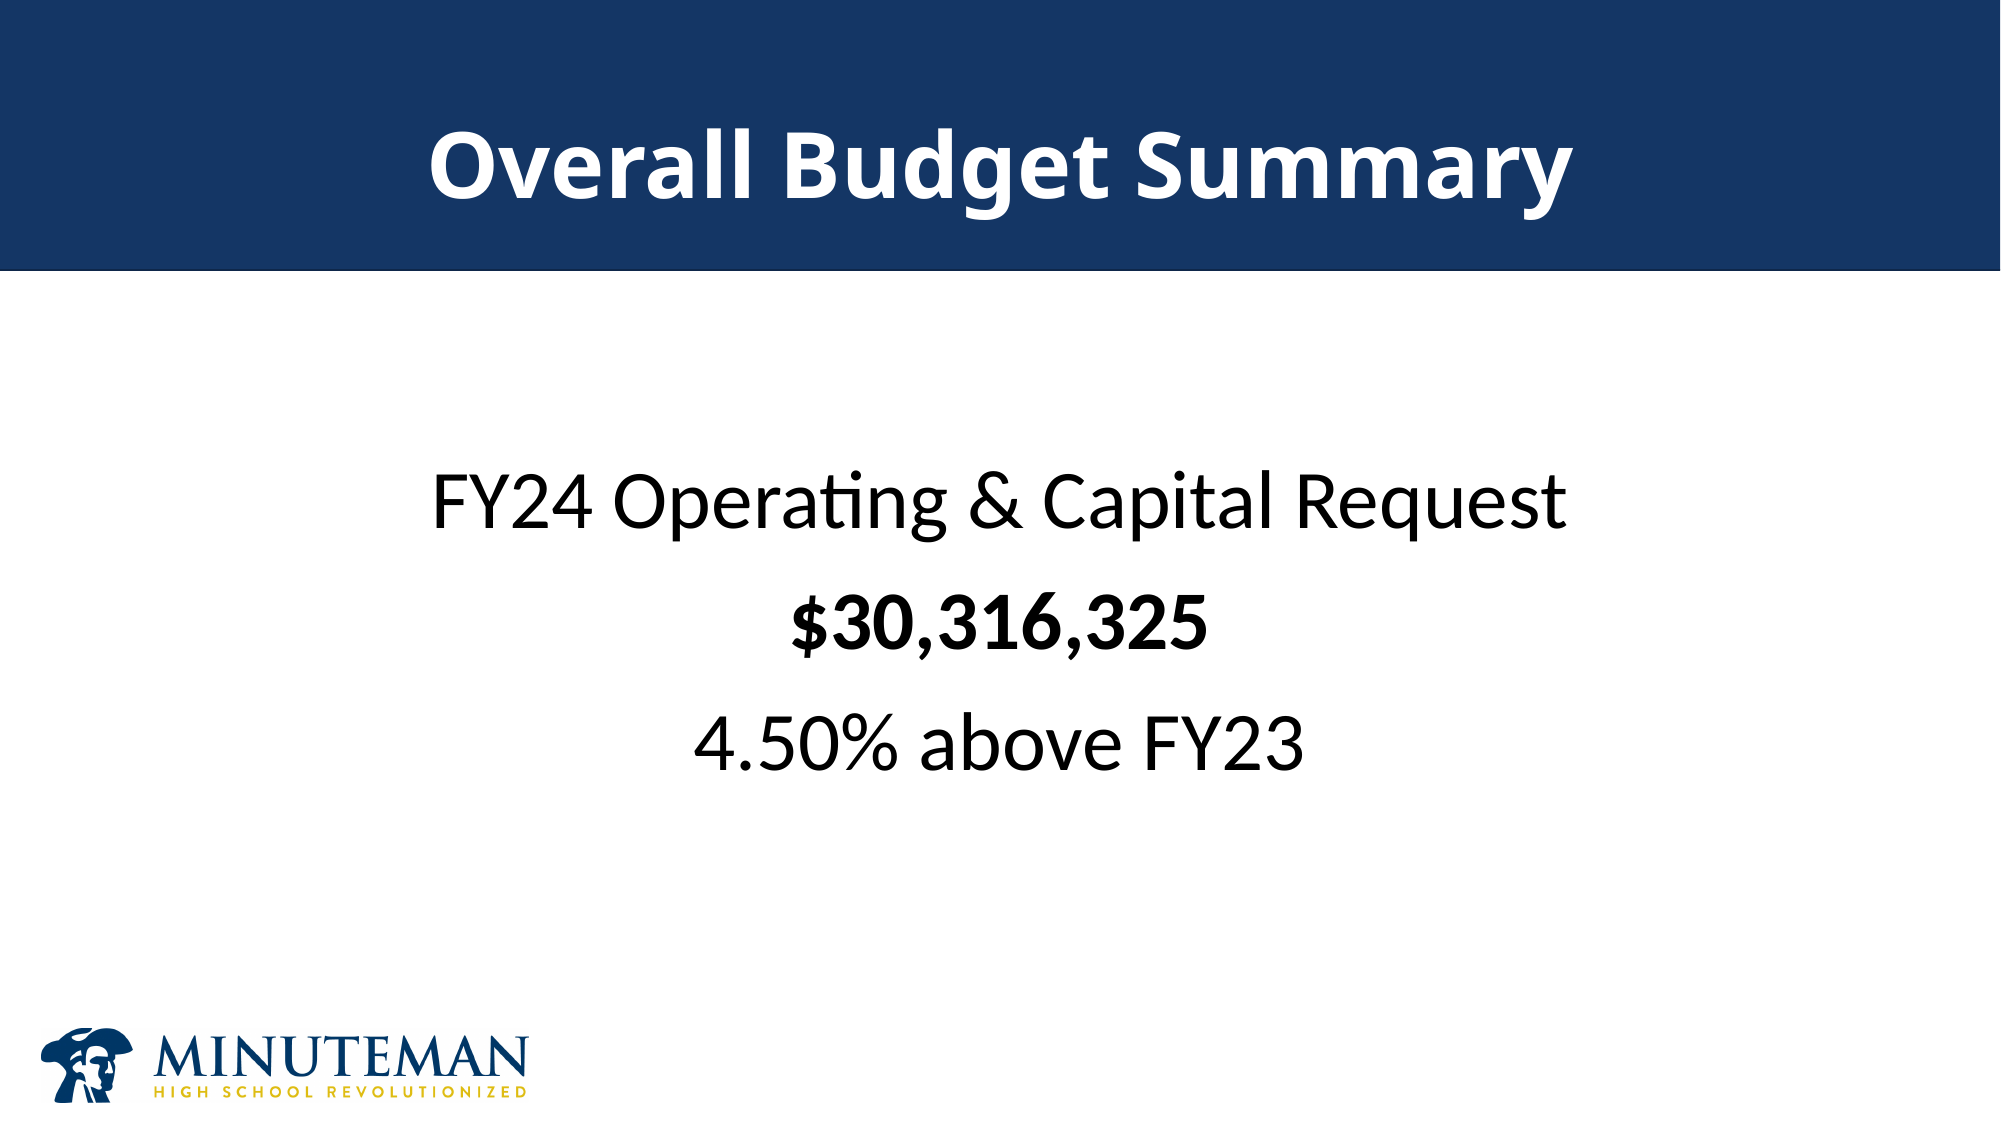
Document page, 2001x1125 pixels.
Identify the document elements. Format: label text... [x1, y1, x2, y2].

picture [41, 1028, 529, 1103]
list FY24 Operating & Capital Request $30,316,325 4.50% above FY23 [137, 437, 1863, 823]
title Overall Budget Summary [137, 59, 1863, 278]
